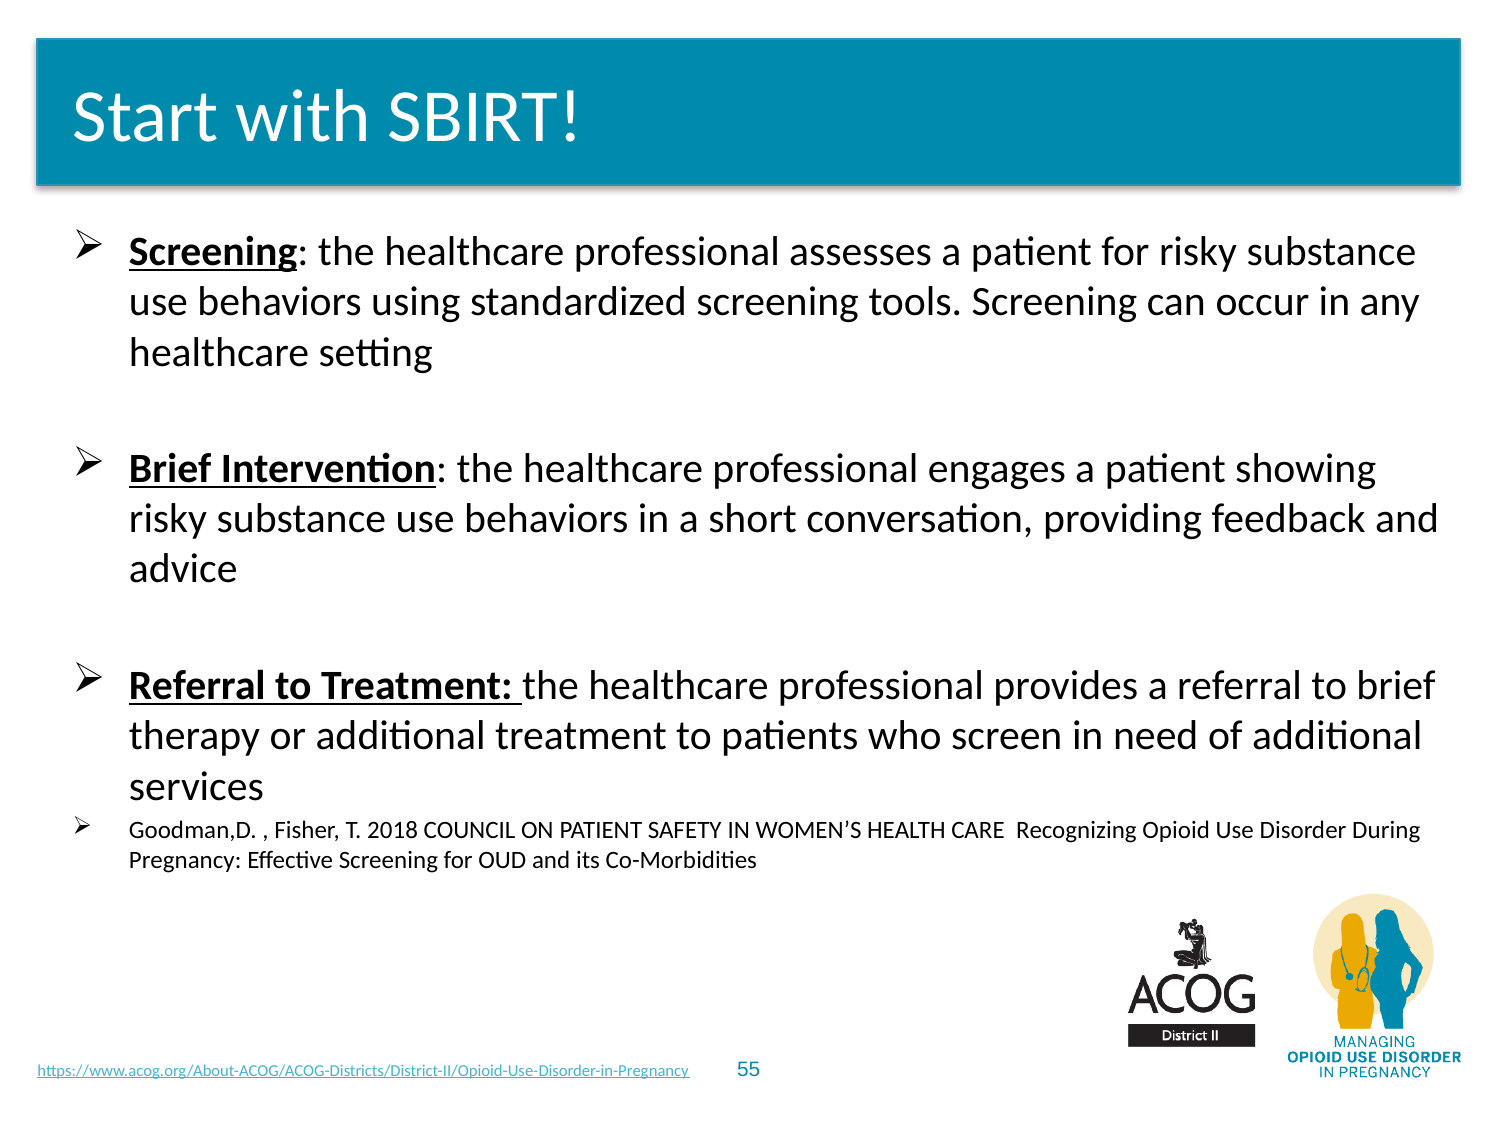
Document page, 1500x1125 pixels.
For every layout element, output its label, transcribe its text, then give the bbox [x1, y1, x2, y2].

title Start with SBIRT! [57, 53, 1500, 170]
picture [1127, 1057, 1461, 1078]
text_box Screening: the healthcare professional assesses a patient for risky substance use behaviors using standardized screening tools. Screening can occur in any healthcare setting Brief Intervention: the healthcare professional engages a patient showing risky substance use behaviors in a short conversation, providing feedback and advice Referral to Treatment: the healthcare professional provides a referral to brief therapy or additional treatment to patients who screen in need of additional services Goodman,D. , Fisher, T. 2018 COUNCIL ON PATIENT SAFETY IN WOMEN’S HEALTH CARE Recognizing Opioid Use Disorder During Pregnancy: Effective Screening for OUD and its Co-Morbidities [57, 216, 1467, 1057]
